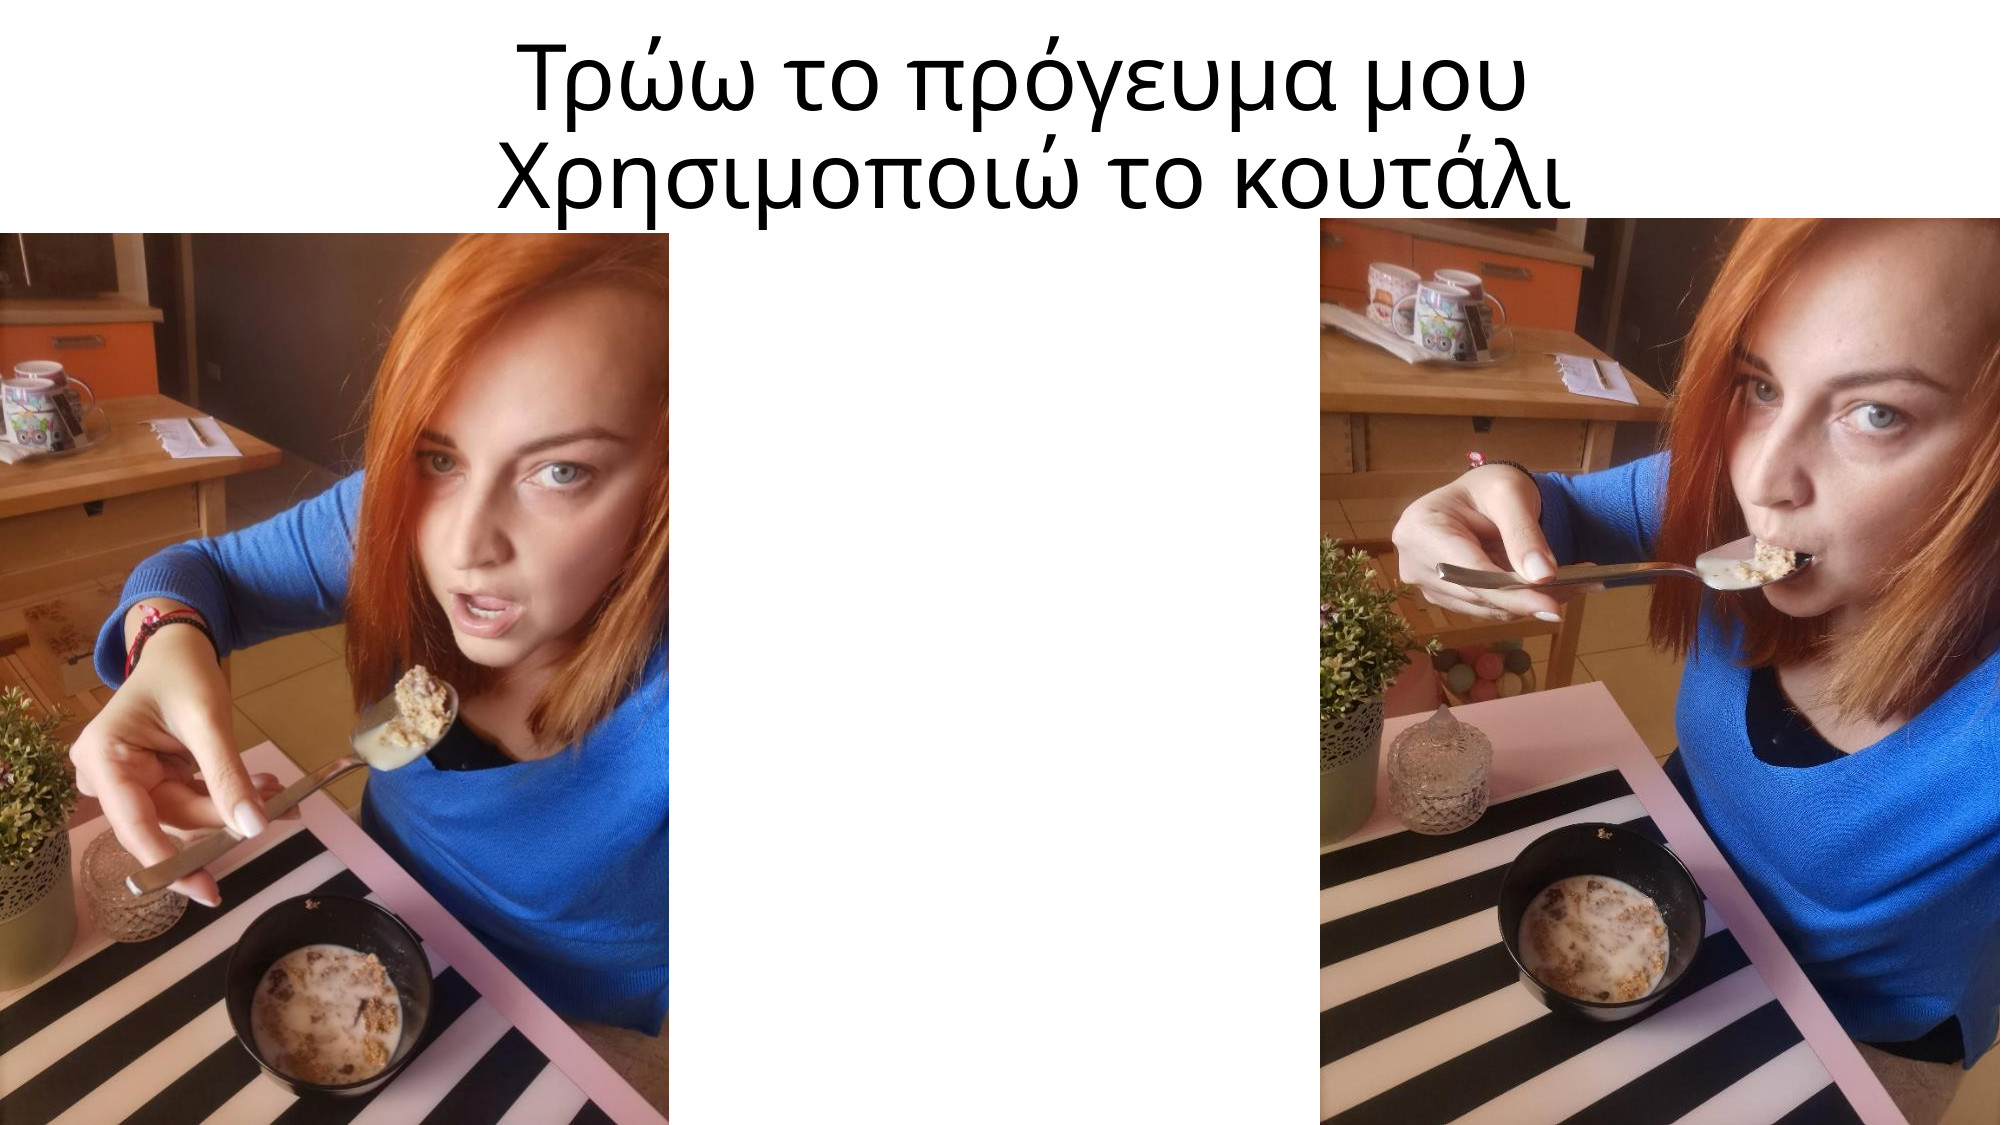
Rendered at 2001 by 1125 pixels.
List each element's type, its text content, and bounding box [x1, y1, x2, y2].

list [1319, 218, 2000, 1125]
title Τρώω το πρόγευμα μου Χρησιμοποιώ το κουτάλι [137, 0, 1863, 468]
picture [0, 233, 669, 1125]
